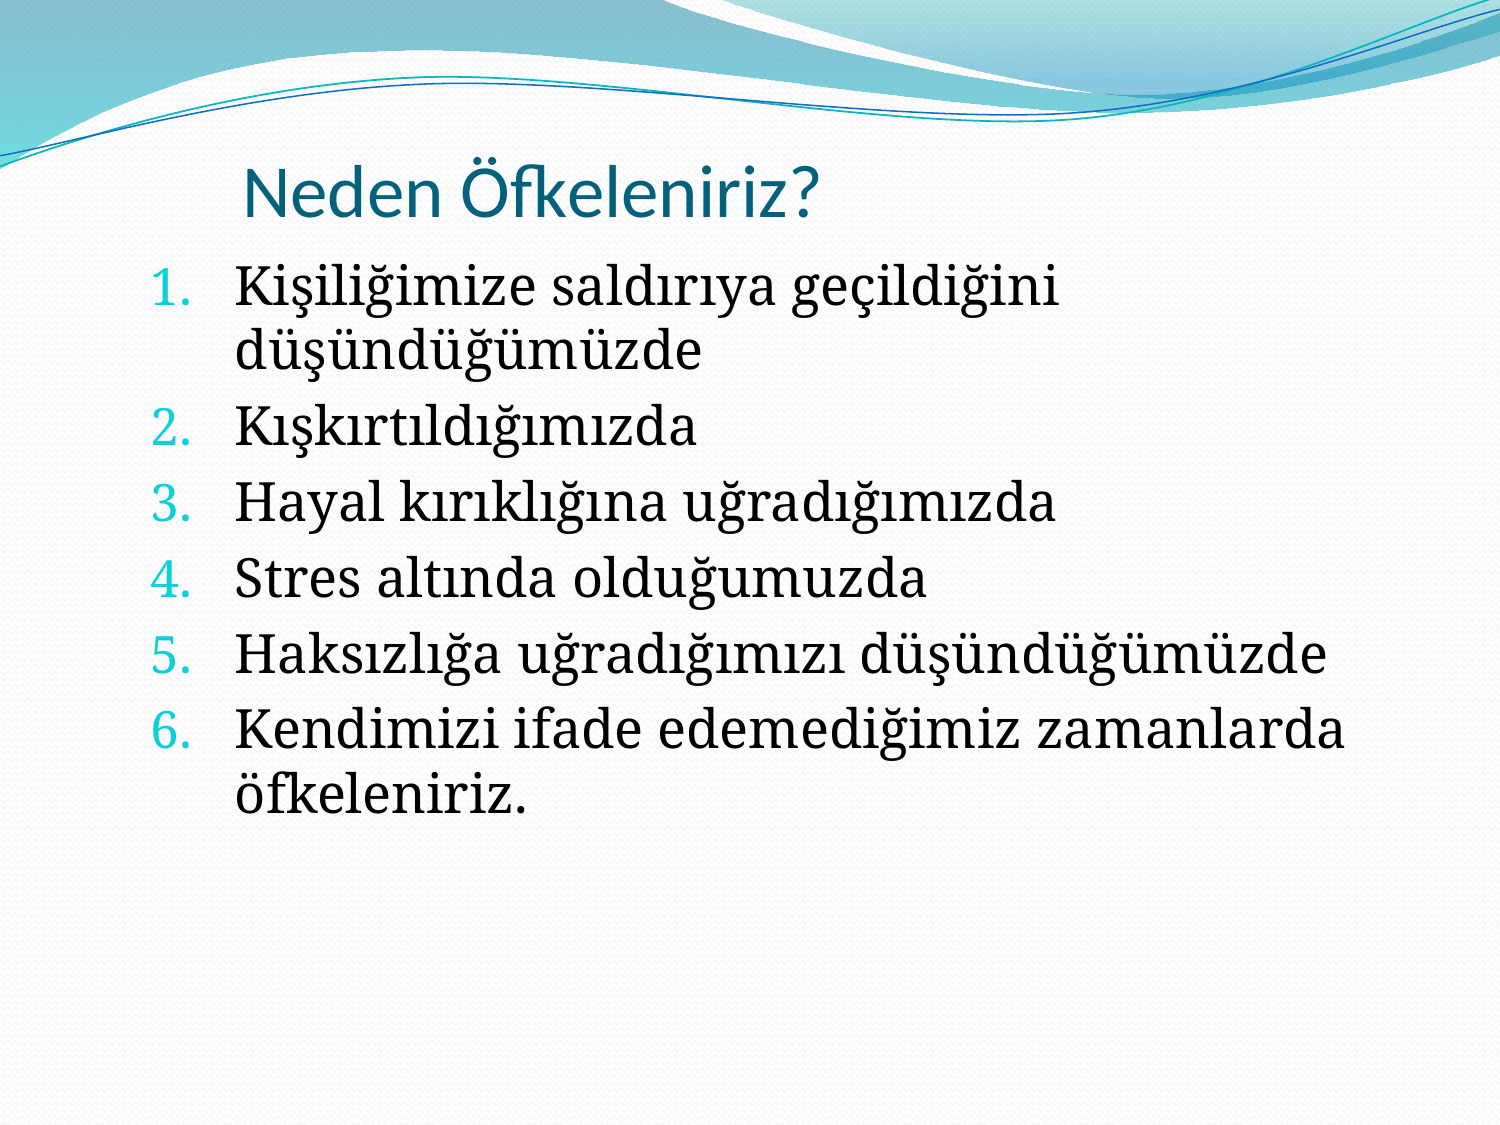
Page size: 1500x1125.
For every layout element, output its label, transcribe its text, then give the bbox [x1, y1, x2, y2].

list Kişiliğimize saldırıya geçildiğini düşündüğümüzde Kışkırtıldığımızda Hayal kırıklığına uğradığımızda Stres altında olduğumuzda Haksızlığa uğradığımızı düşündüğümüzde Kendimizi ifade edemediğimiz zamanlarda öfkeleniriz. [135, 243, 1437, 837]
title Neden Öfkeleniriz? [242, 137, 1152, 233]
